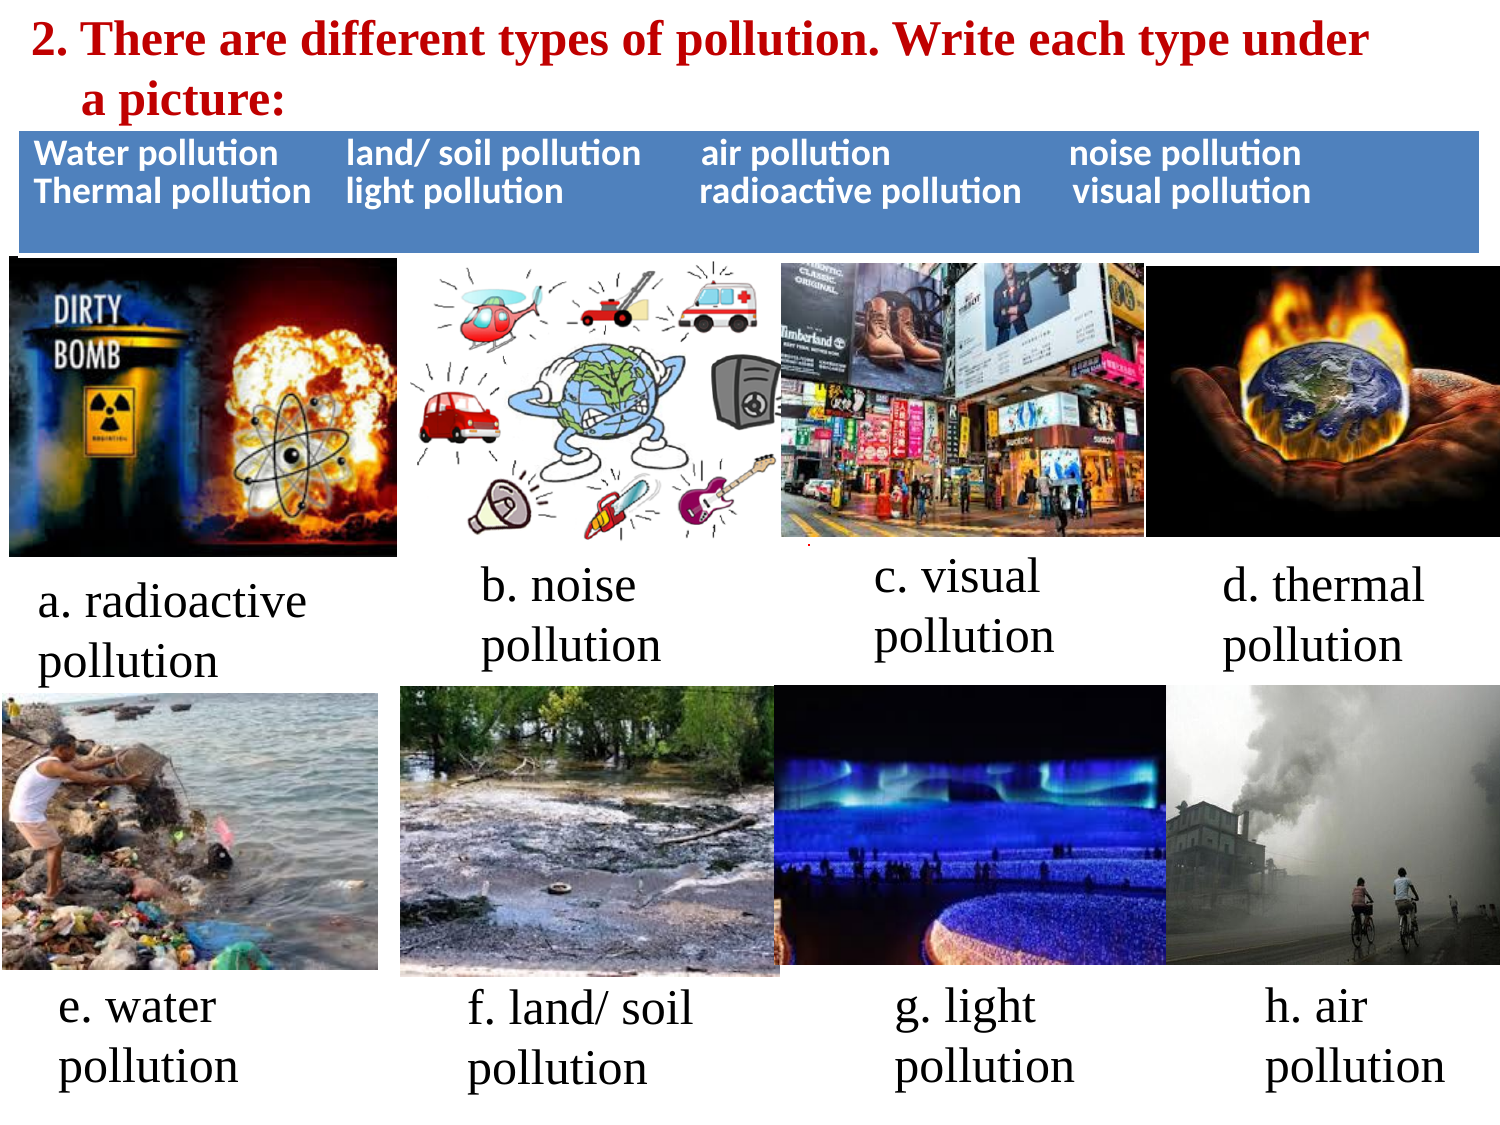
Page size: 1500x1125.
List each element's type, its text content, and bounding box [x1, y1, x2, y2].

text_box 2. There are different types of pollution. Write each type under a picture: [16, 0, 1498, 133]
table_header Water pollution land/ soil pollution air pollution noise pollution Thermal pollution light pollution radioactive pollution visual pollution [19, 131, 1479, 253]
picture [402, 261, 1144, 546]
text_box e. water pollution [43, 973, 381, 1100]
text_box g. light pollution [879, 973, 1131, 1100]
text_box f. land/ soil pollution [452, 973, 832, 1103]
picture [1146, 266, 1500, 537]
picture [8, 256, 397, 557]
text_box b. noise pollution [466, 554, 677, 679]
text_box a. radioactive pollution [23, 566, 323, 691]
text_box d. thermal pollution [1207, 544, 1441, 679]
text_box h. air pollution [1249, 972, 1500, 1100]
text_box c. visual pollution [859, 544, 1070, 670]
picture [399, 685, 1500, 977]
picture [2, 692, 378, 970]
